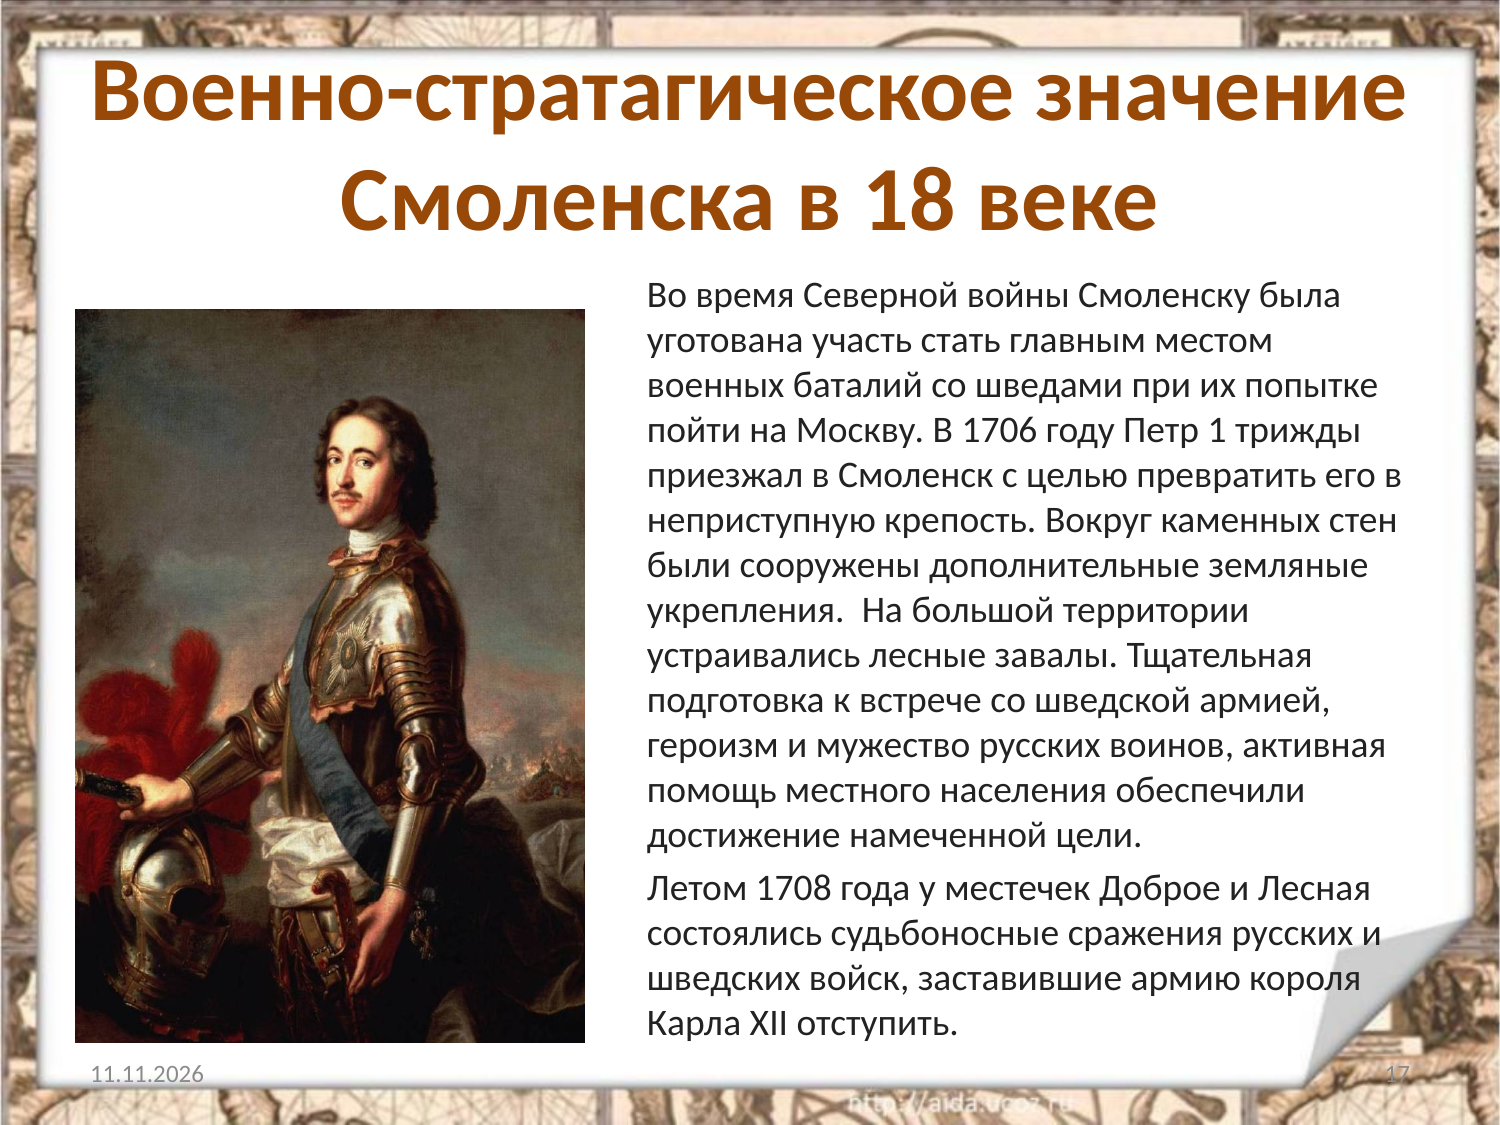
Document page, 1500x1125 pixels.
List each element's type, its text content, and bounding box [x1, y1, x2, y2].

picture [0, 0, 1500, 1125]
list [74, 309, 585, 1043]
slide_number 17 [1074, 1042, 1425, 1103]
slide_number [75, 1051, 425, 1103]
list Во время Северной войны Смоленску была уготована участь стать главным местом военных баталий со шведами при их попытке пойти на Москву. В 1706 году Петр 1 трижды приезжал в Смоленск с целью превратить его в неприступную крепость. Вокруг каменных стен были сооружены дополнительные земляные укрепления. На большой территории устраивались лесные завалы. Тщательная подготовка к встрече со шведской армией, героизм и мужество русских воинов, активная помощь местного населения обеспечили достижение намеченной цели. Летом 1708 года у местечек Доброе и Лесная состоялись судьбоносные сражения русских и шведских войск, заставившие армию короля Карла XII отступить. [631, 262, 1425, 1103]
title Военно-стратагическое значение Смоленска в 18 веке [75, 45, 1425, 233]
